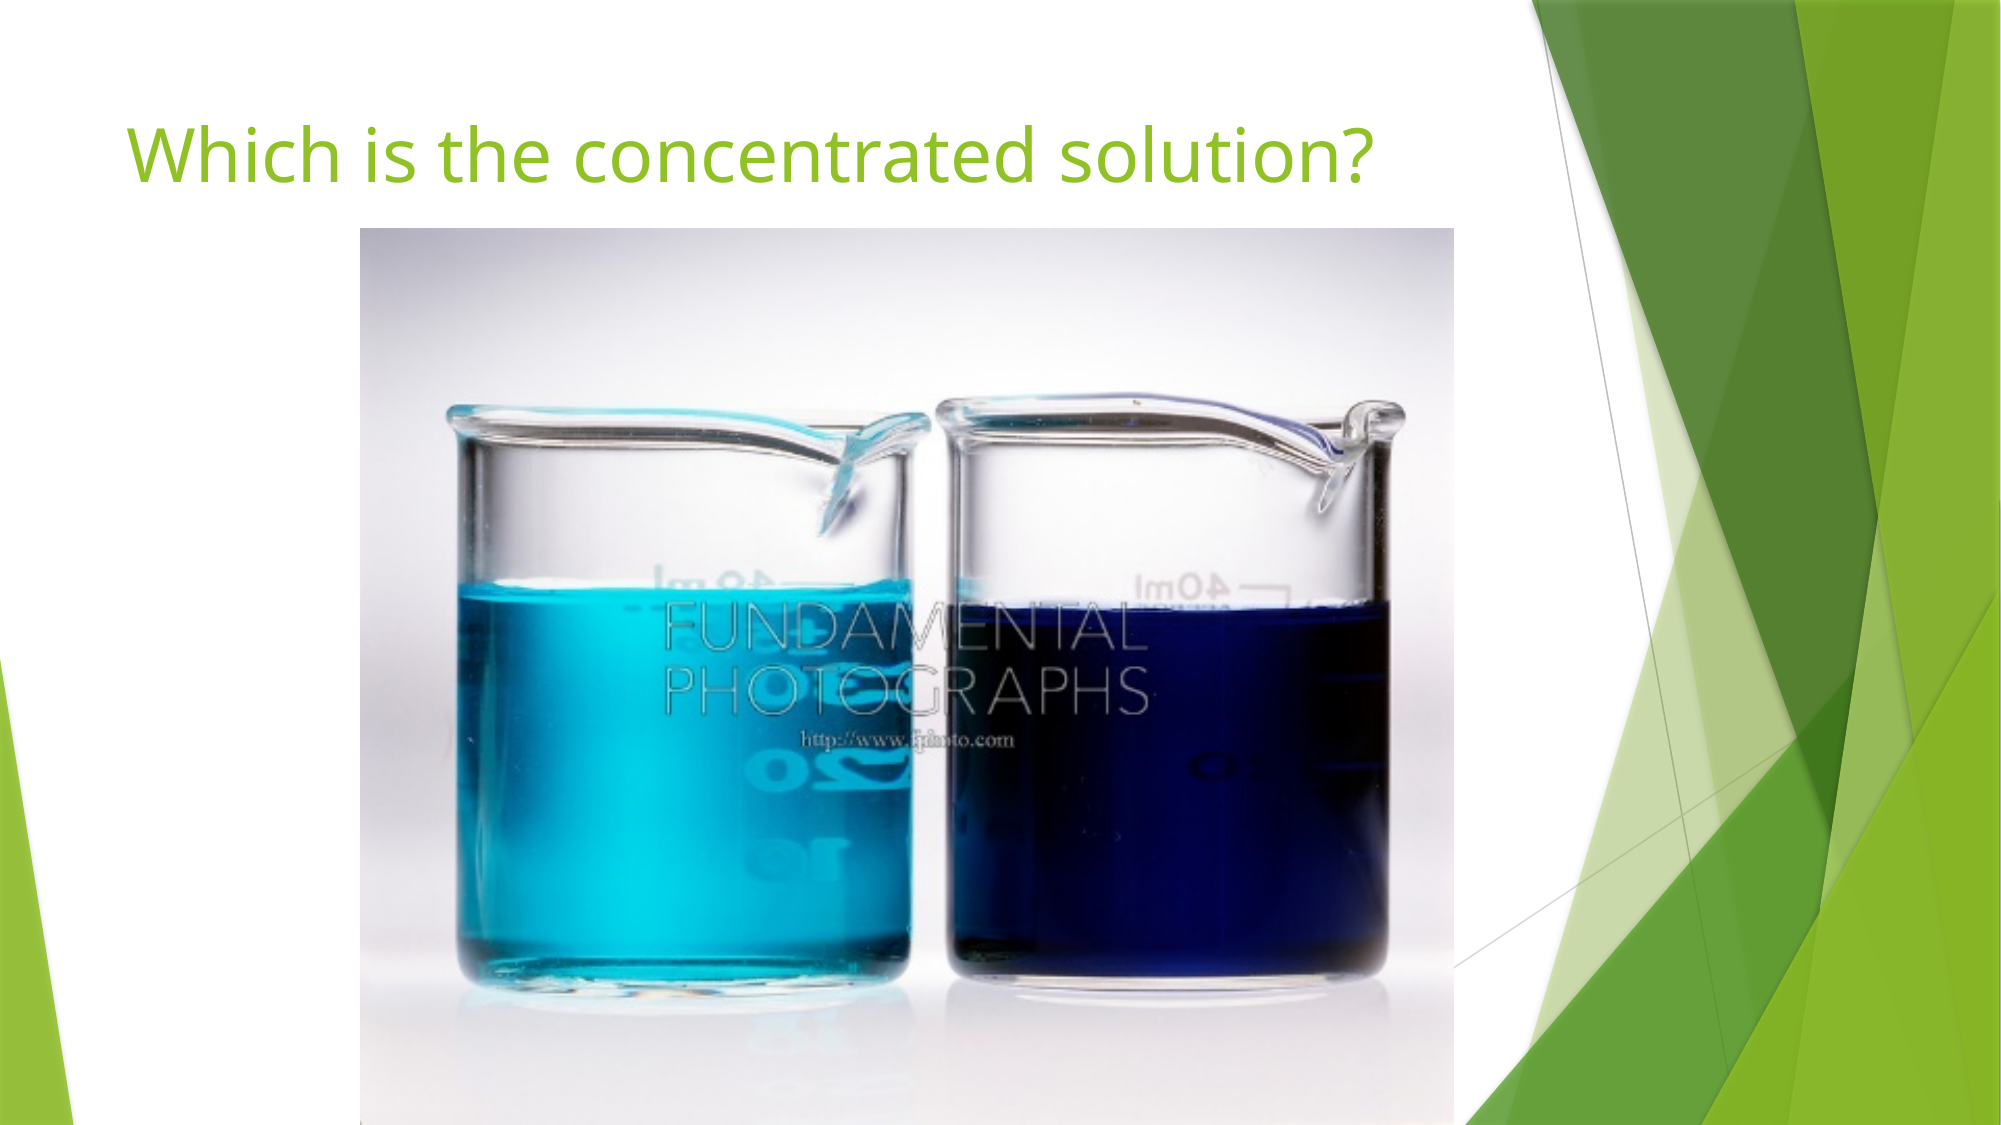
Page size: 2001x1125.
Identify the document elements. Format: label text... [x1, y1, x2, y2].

title Which is the concentrated solution? [111, 99, 1522, 317]
picture [360, 228, 1455, 1125]
